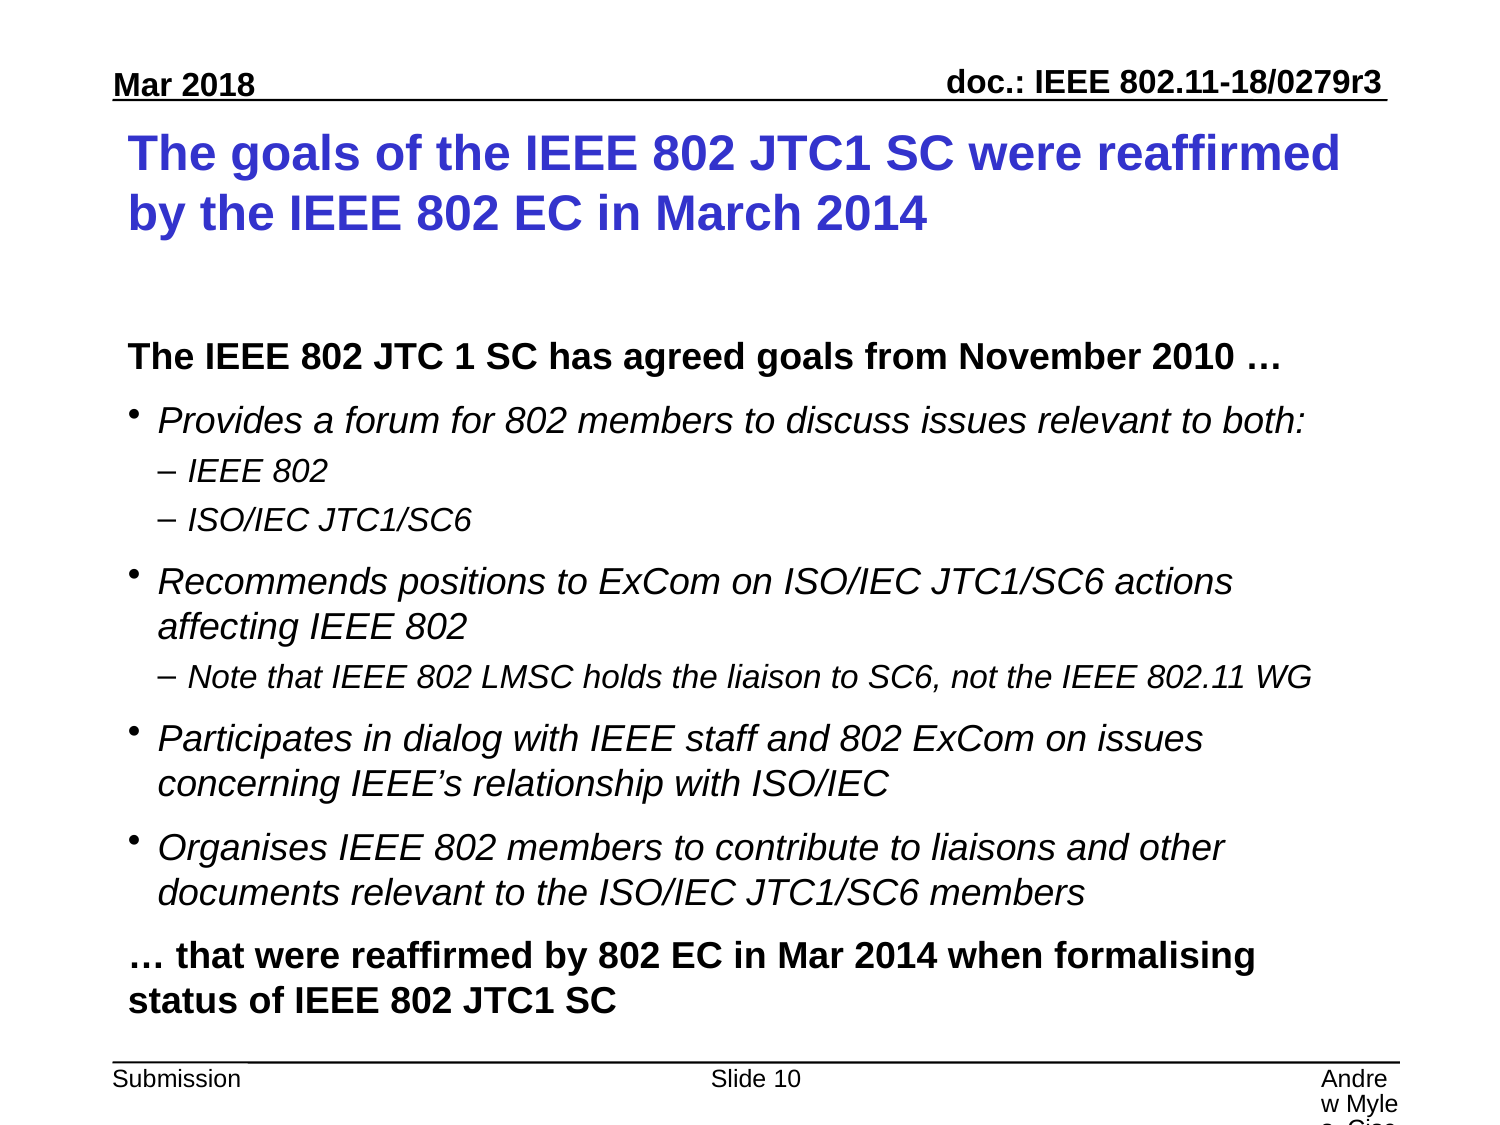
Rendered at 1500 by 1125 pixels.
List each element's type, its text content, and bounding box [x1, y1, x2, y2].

list The IEEE 802 JTC 1 SC has agreed goals from November 2010 … Provides a forum for 802 members to discuss issues relevant to both: IEEE 802 ISO/IEC JTC1/SC6 Recommends positions to ExCom on ISO/IEC JTC1/SC6 actions affecting IEEE 802 Note that IEEE 802 LMSC holds the liaison to SC6, not the IEEE 802.11 WG Participates in dialog with IEEE staff and 802 ExCom on issues concerning IEEE’s relationship with ISO/IEC Organises IEEE 802 members to contribute to liaisons and other documents relevant to the ISO/IEC JTC1/SC6 members … that were reaffirmed by 802 EC in Mar 2014 when formalising status of IEEE 802 JTC1 SC [112, 324, 1388, 1000]
slide_number Slide 10 [709, 1061, 803, 1093]
title The goals of the IEEE 802 JTC1 SC were reaffirmed by the IEEE 802 EC in March 2014 [112, 112, 1388, 288]
footer Andrew Myles, Cisco [1320, 1061, 1402, 1093]
